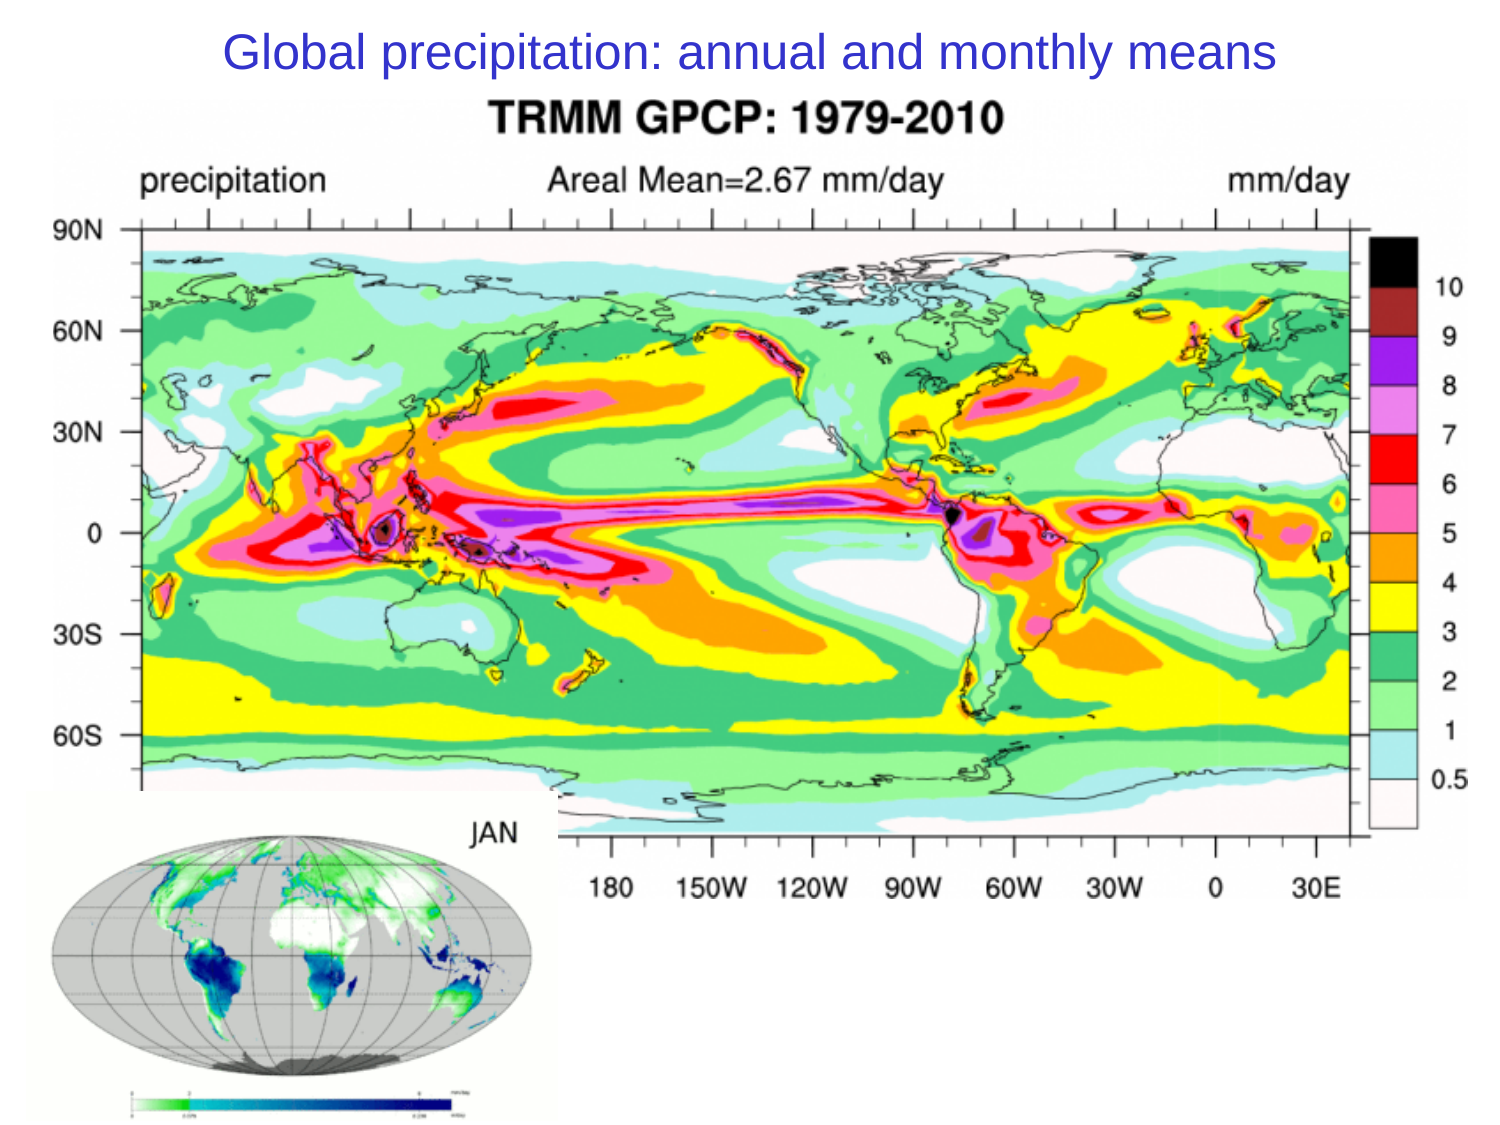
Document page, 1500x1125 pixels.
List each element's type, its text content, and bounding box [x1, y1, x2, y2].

picture [25, 99, 1469, 1122]
title Global precipitation: annual and monthly means [112, 0, 1388, 98]
